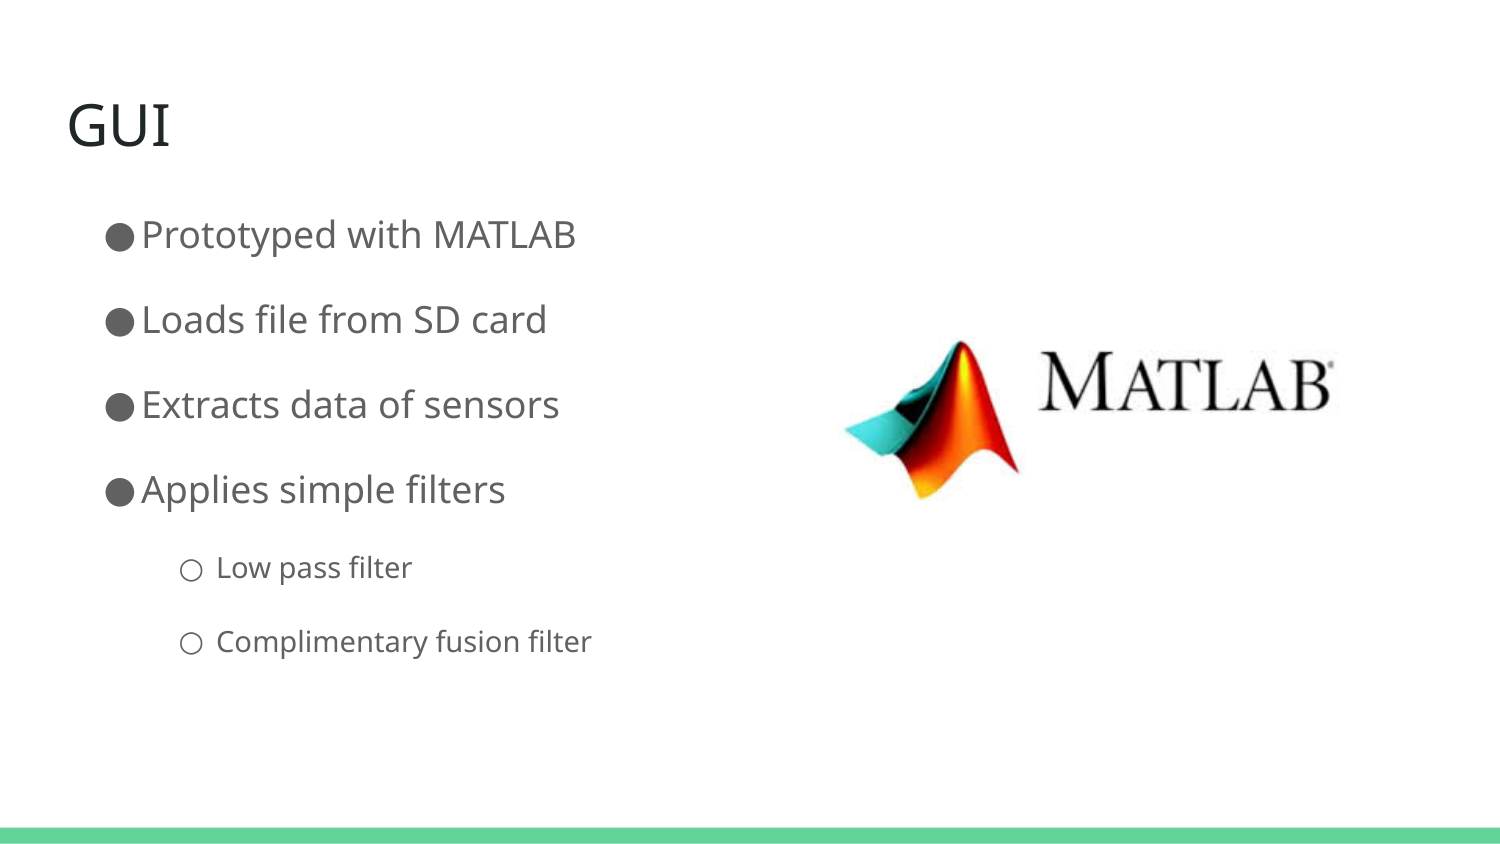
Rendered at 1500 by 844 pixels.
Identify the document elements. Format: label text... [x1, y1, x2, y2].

picture [825, 313, 1397, 530]
title GUI [51, 72, 1449, 167]
list Prototyped with MATLAB Loads file from SD card Extracts data of sensors Applies simple filters Low pass filter Complimentary fusion filter [51, 189, 1449, 750]
